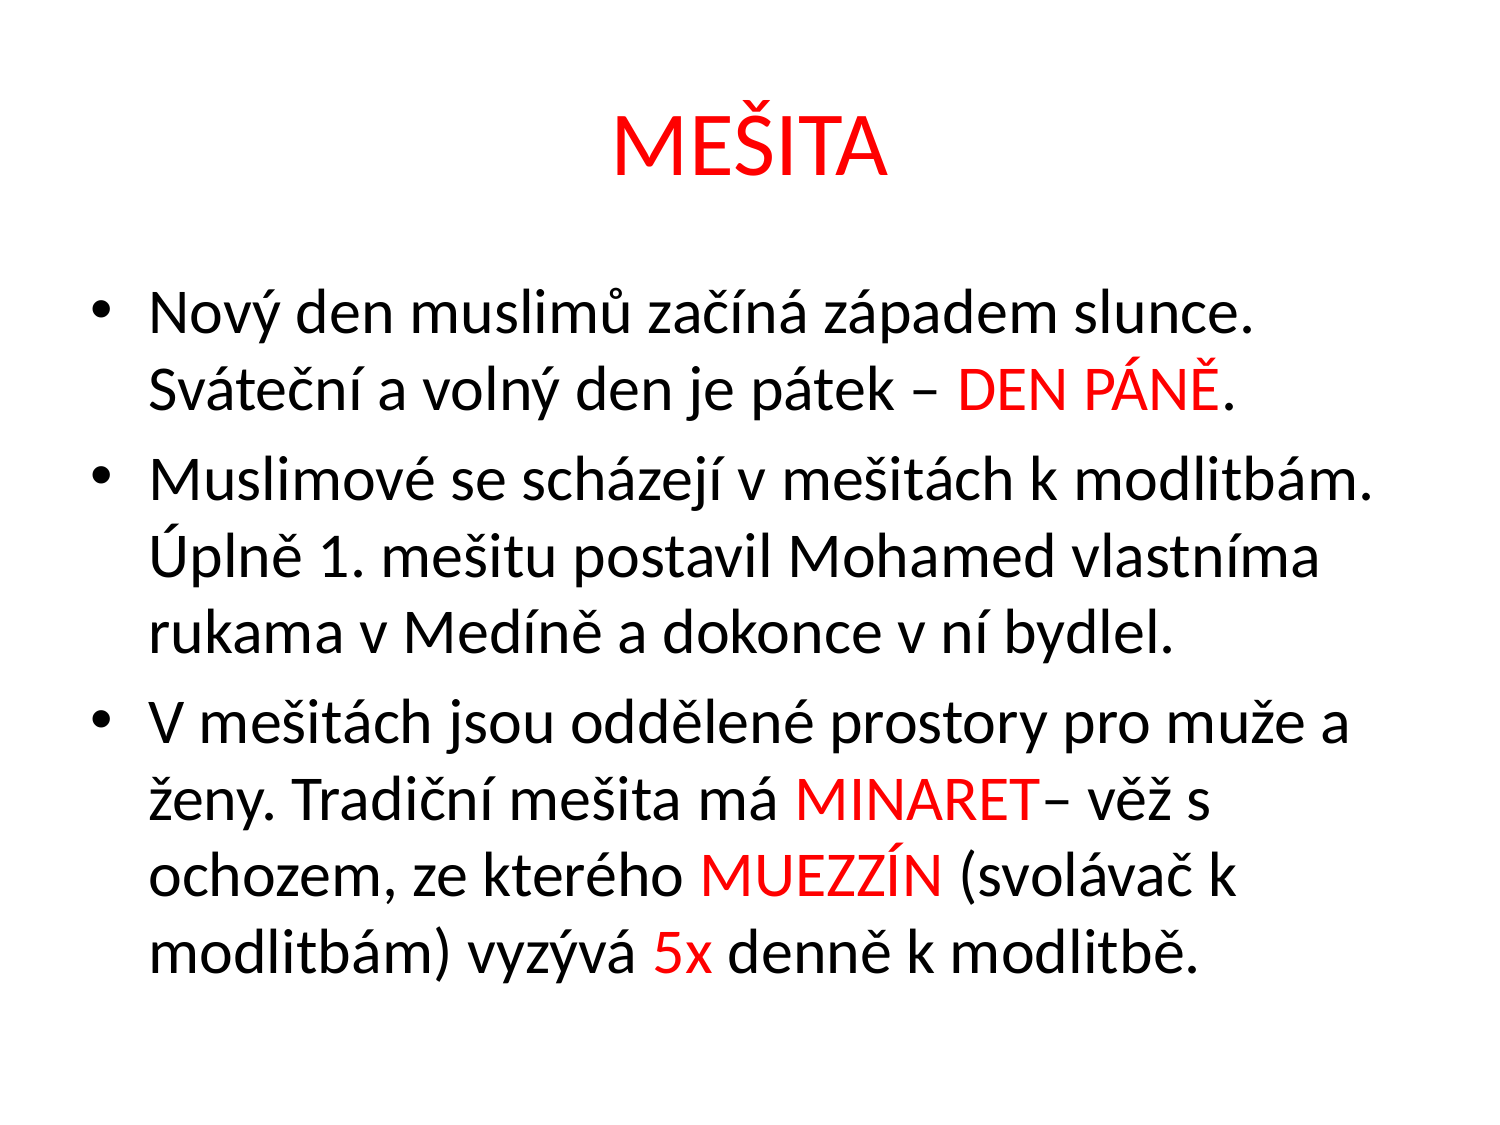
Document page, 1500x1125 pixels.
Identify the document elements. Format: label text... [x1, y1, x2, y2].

title MEŠITA [75, 45, 1425, 233]
list Nový den muslimů začíná západem slunce. Sváteční a volný den je pátek – DEN PÁNĚ. Muslimové se scházejí v mešitách k modlitbám. Úplně 1. mešitu postavil Mohamed vlastníma rukama v Medíně a dokonce v ní bydlel. V mešitách jsou oddělené prostory pro muže a ženy. Tradiční mešita má MINARET– věž s ochozem, ze kterého MUEZZÍN (svolávač k modlitbám) vyzývá 5x denně k modlitbě. [75, 262, 1425, 1005]
